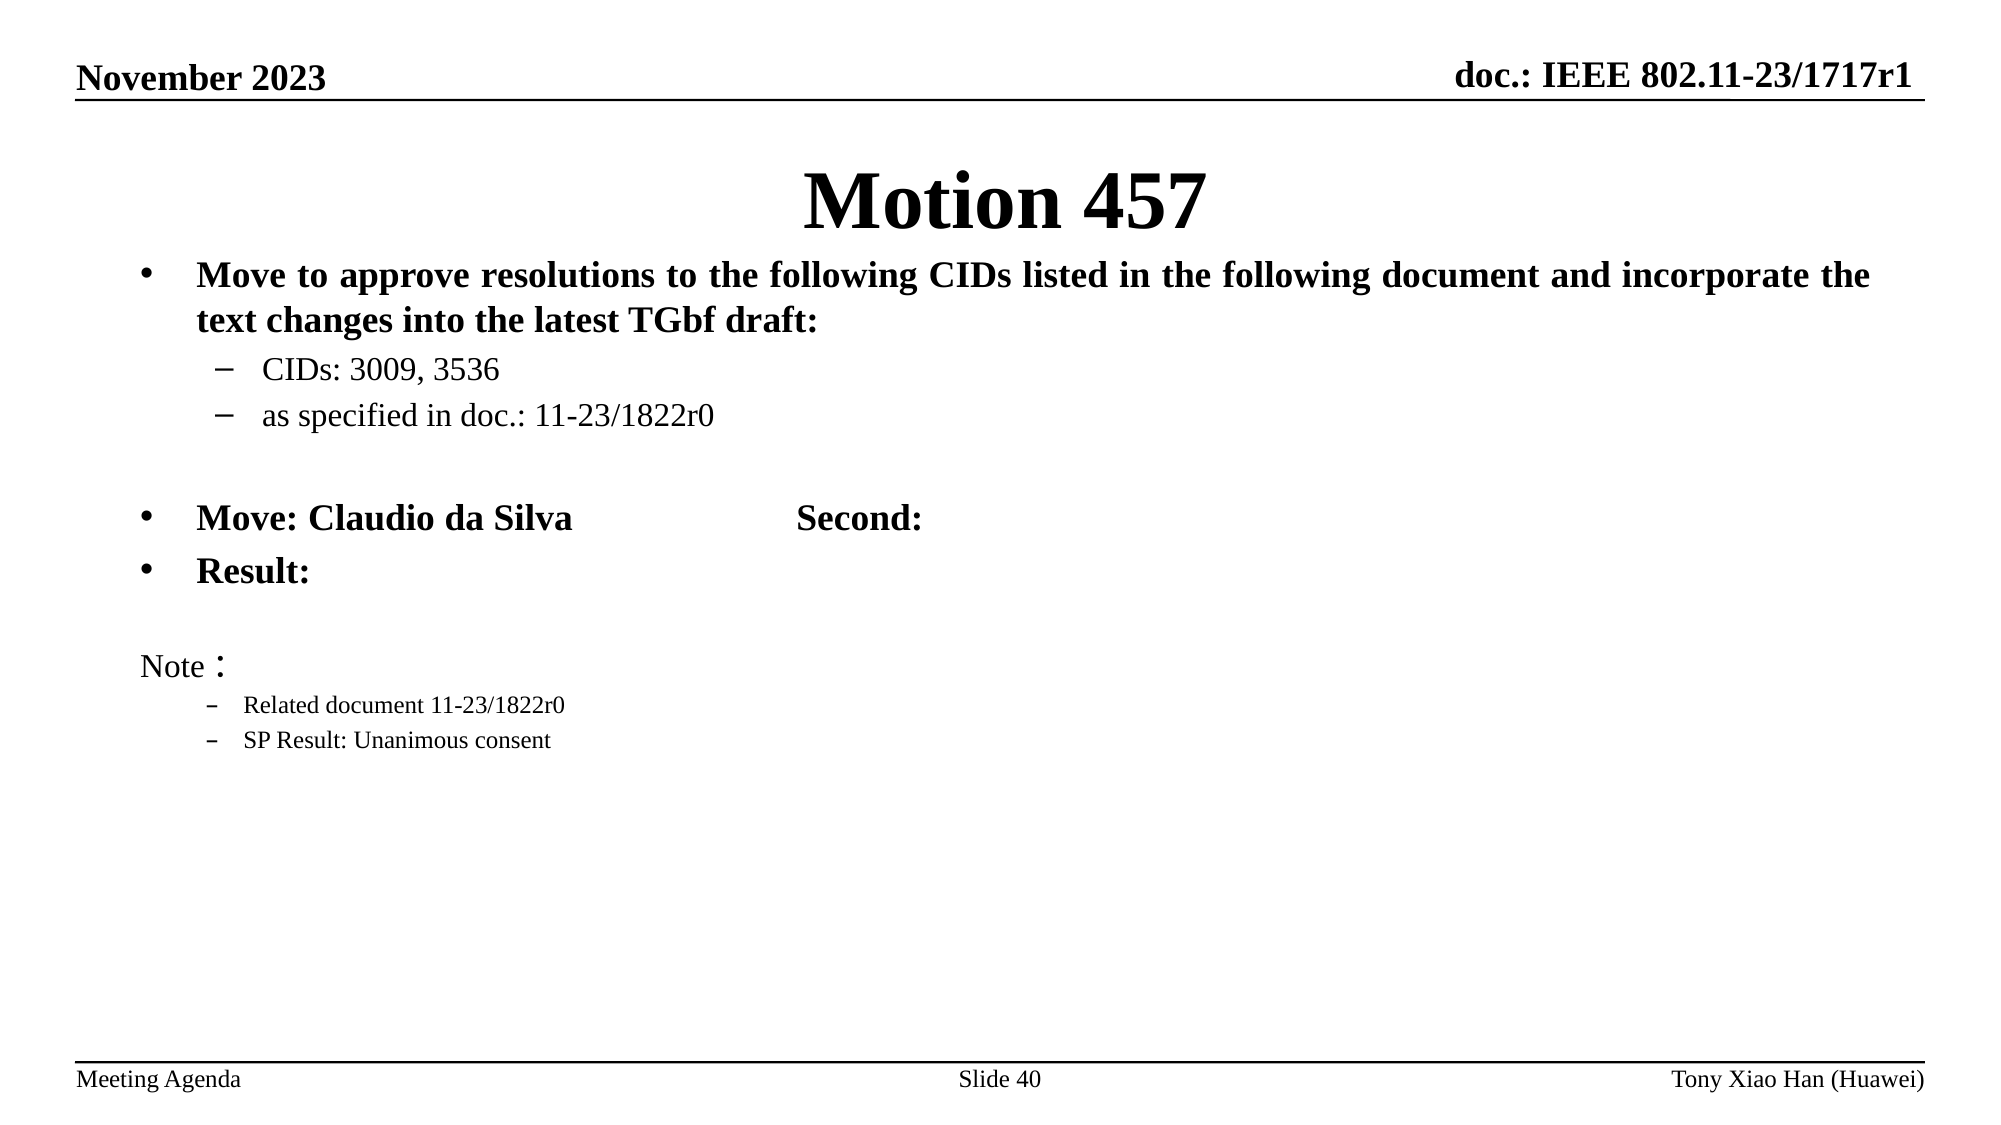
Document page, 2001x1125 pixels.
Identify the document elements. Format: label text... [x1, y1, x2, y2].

text_box Move to approve resolutions to the following CIDs listed in the following document and incorporate the text changes into the latest TGbf draft: CIDs: 3009, 3536 as specified in doc.: 11-23/1822r0 Move: Claudio da Silva Second: Result: Note： Related document 11-23/1822r0 SP Result: Unanimous consent [125, 212, 1888, 988]
text_box Motion 457 [368, 137, 1644, 212]
